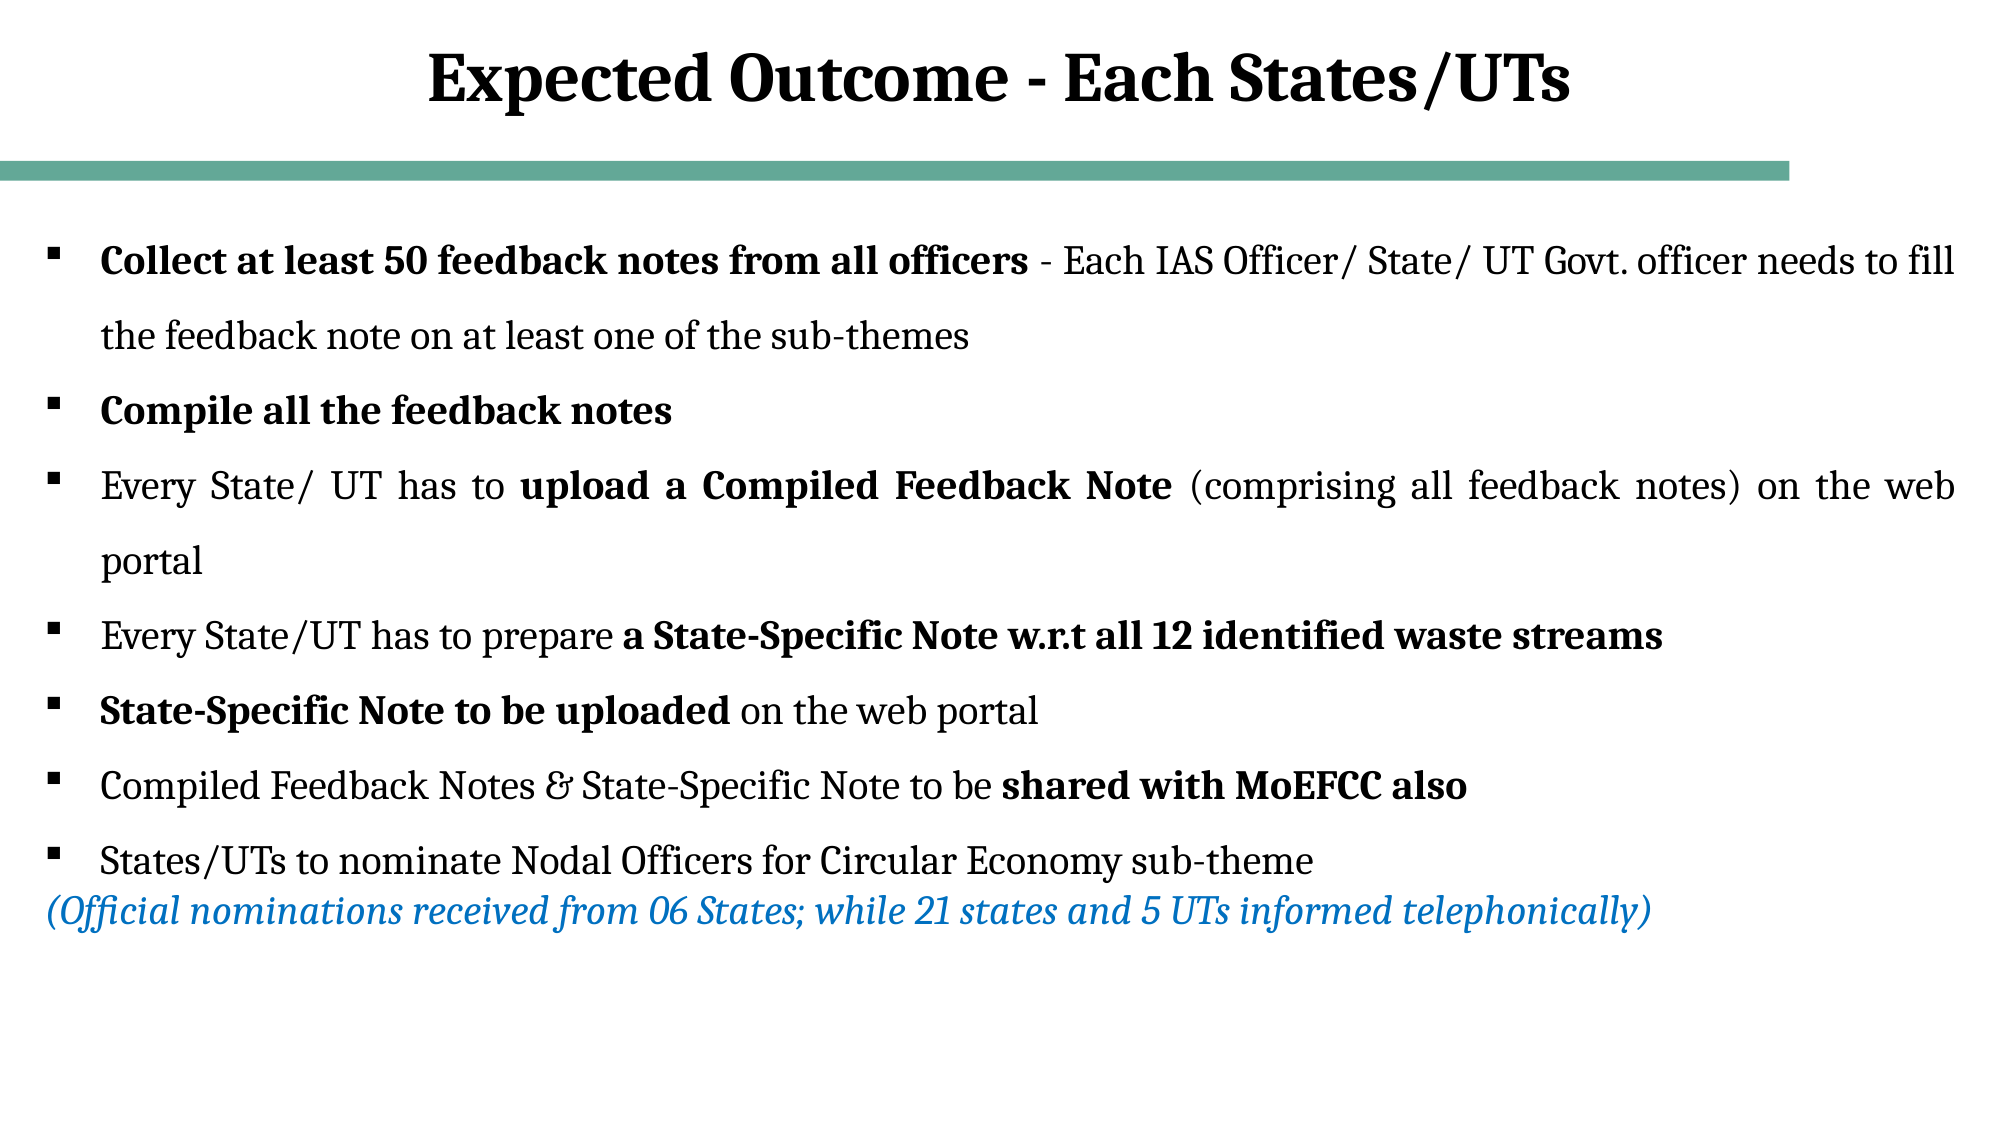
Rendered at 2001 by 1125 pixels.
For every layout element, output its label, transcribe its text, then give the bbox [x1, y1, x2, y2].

text_box Collect at least 50 feedback notes from all officers - Each IAS Officer/ State/ UT Govt. officer needs to fill the feedback note on at least one of the sub-themes Compile all the feedback notes Every State/ UT has to upload a Compiled Feedback Note (comprising all feedback notes) on the web portal Every State/UT has to prepare a State-Specific Note w.r.t all 12 identified waste streams State-Specific Note to be uploaded on the web portal Compiled Feedback Notes & State-Specific Note to be shared with MoEFCC also States/UTs to nominate Nodal Officers for Circular Economy sub-theme (Official nominations received from 06 States; while 21 states and 5 UTs informed telephonically) [35, 199, 1965, 943]
title Expected Outcome - Each States/UTs [0, 30, 2000, 145]
